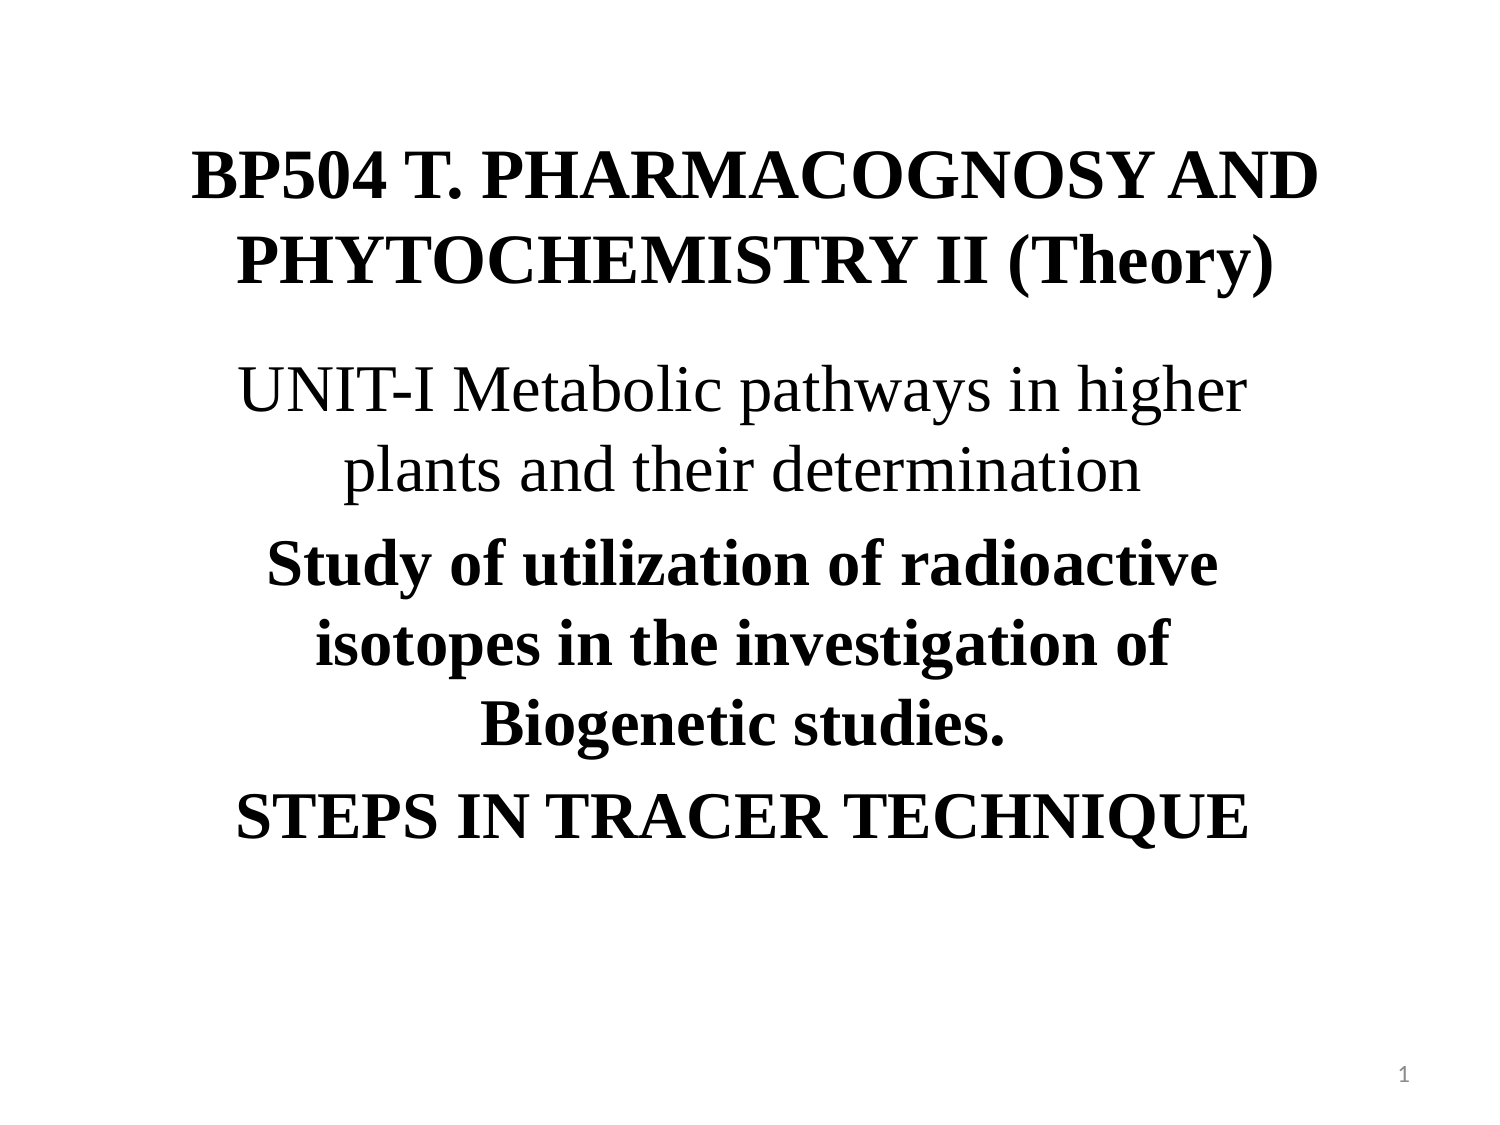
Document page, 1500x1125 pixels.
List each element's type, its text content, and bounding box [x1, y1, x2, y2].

slide_number 1 [1074, 1042, 1425, 1103]
title BP504 T. PHARMACOGNOSY AND PHYTOCHEMISTRY II (Theory) [162, 99, 1350, 325]
subtitle UNIT-I Metabolic pathways in higher plants and their determination Study of utilization of radioactive isotopes in the investigation of Biogenetic studies. STEPS IN TRACER TECHNIQUE [150, 337, 1338, 1013]
